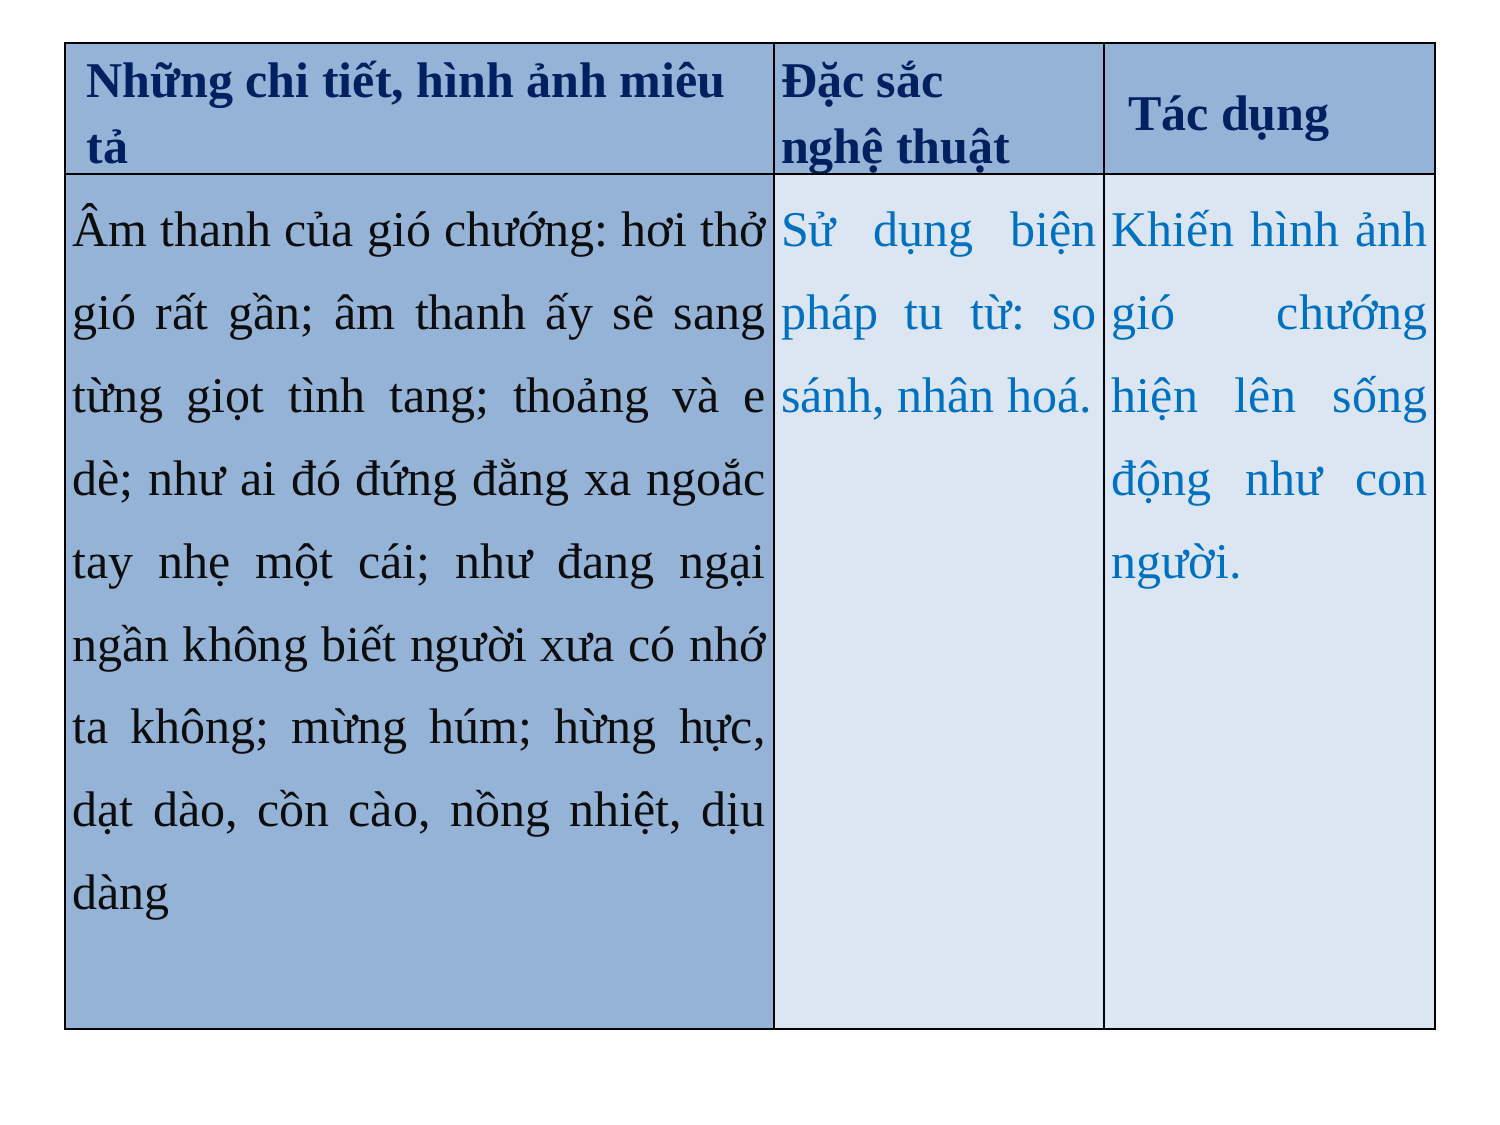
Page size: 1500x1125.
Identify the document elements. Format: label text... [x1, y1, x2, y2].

table_cell Khiến hình ảnh gió chướng hiện lên sống động như con người. [1105, 175, 1434, 1028]
table_cell Âm thanh của gió chướng: hơi thở gió rất gần; âm thanh ấy sẽ sang từng giọt tình tang; thoảng và e dè; như ai đó đứng đằng xa ngoắc tay nhẹ một cái; như đang ngại ngần không biết người xưa có nhớ ta không; mừng húm; hừng hực, dạt dào, cồn cào, nồng nhiệt, dịu dàng [66, 175, 773, 1028]
table_header Những chi tiết, hình ảnh miêu tả [66, 44, 773, 173]
table_header Đặc sắc nghệ thuật [775, 44, 1103, 173]
table_cell Sử dụng biện pháp tu từ: so sánh, nhân hoá. [775, 175, 1103, 1028]
table_header Tác dụng [1105, 44, 1434, 173]
